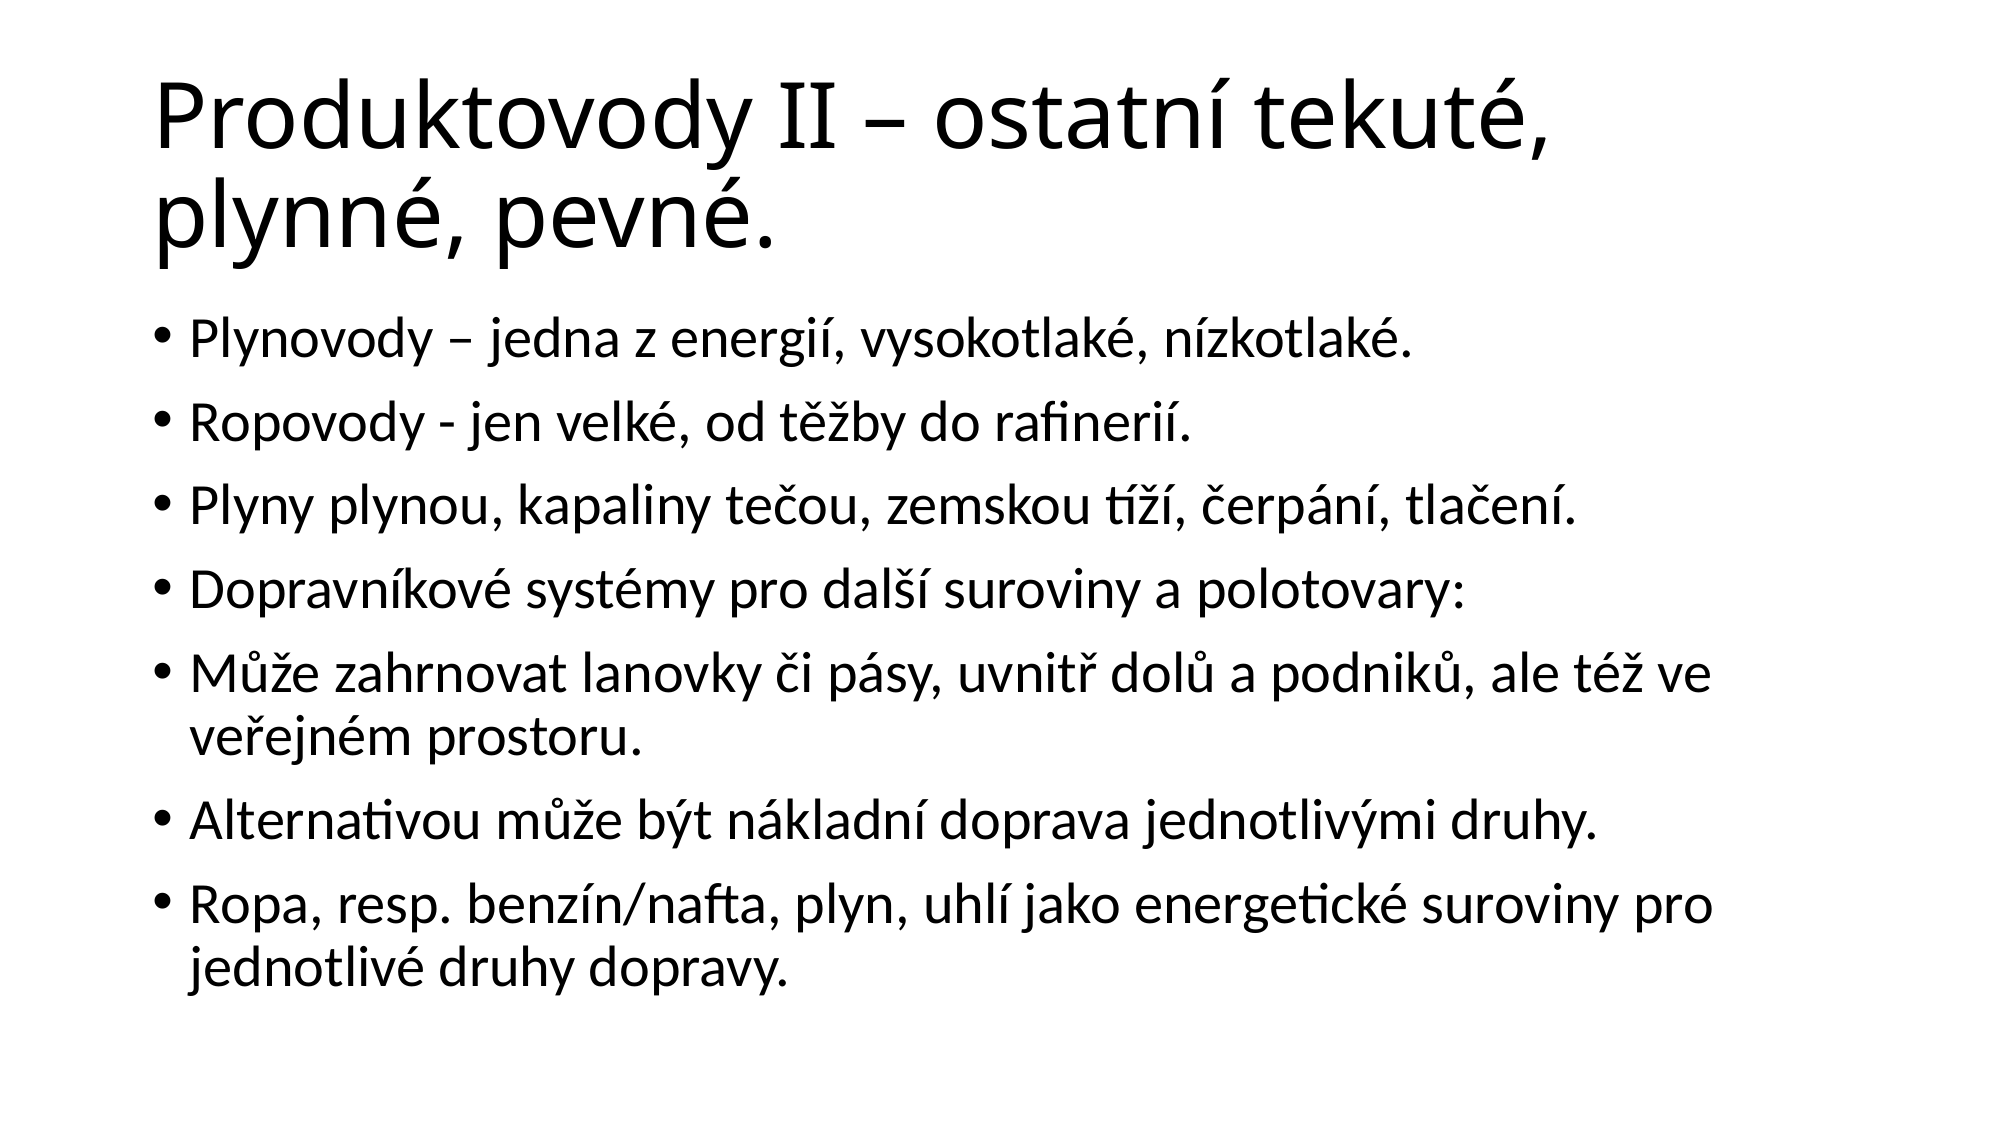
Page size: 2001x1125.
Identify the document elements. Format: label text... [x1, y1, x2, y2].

list Plynovody – jedna z energií, vysokotlaké, nízkotlaké. Ropovody - jen velké, od těžby do rafinerií. Plyny plynou, kapaliny tečou, zemskou tíží, čerpání, tlačení. Dopravníkové systémy pro další suroviny a polotovary: Může zahrnovat lanovky či pásy, uvnitř dolů a podniků, ale též ve veřejném prostoru. Alternativou může být nákladní doprava jednotlivými druhy. Ropa, resp. benzín/nafta, plyn, uhlí jako energetické suroviny pro jednotlivé druhy dopravy. [137, 299, 1863, 1014]
title Produktovody II – ostatní tekuté, plynné, pevné. [137, 59, 1863, 278]
